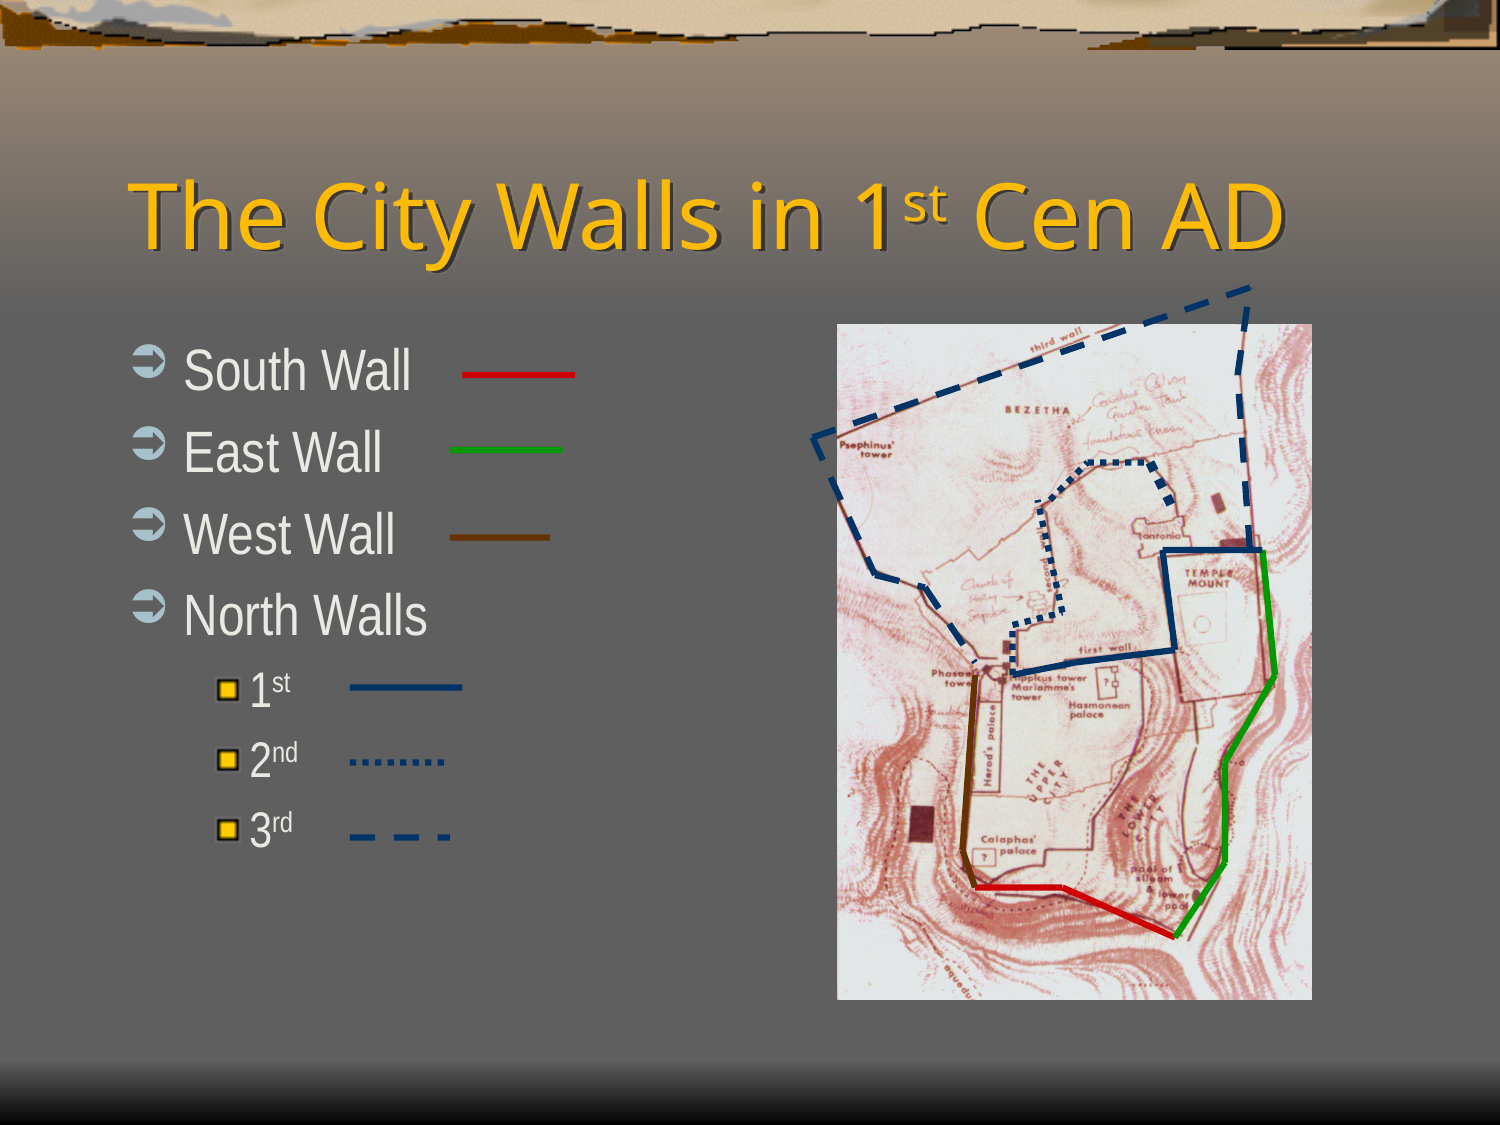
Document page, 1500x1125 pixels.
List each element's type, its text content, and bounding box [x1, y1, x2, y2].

picture [202, 804, 249, 851]
title The City Walls in 1st Cen AD [112, 87, 1388, 275]
picture [202, 664, 249, 711]
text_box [837, 324, 1313, 1001]
picture [0, 0, 1500, 50]
picture [202, 734, 249, 781]
list South Wall East Wall West Wall North Walls 1st 2nd 3rd [112, 324, 738, 1000]
